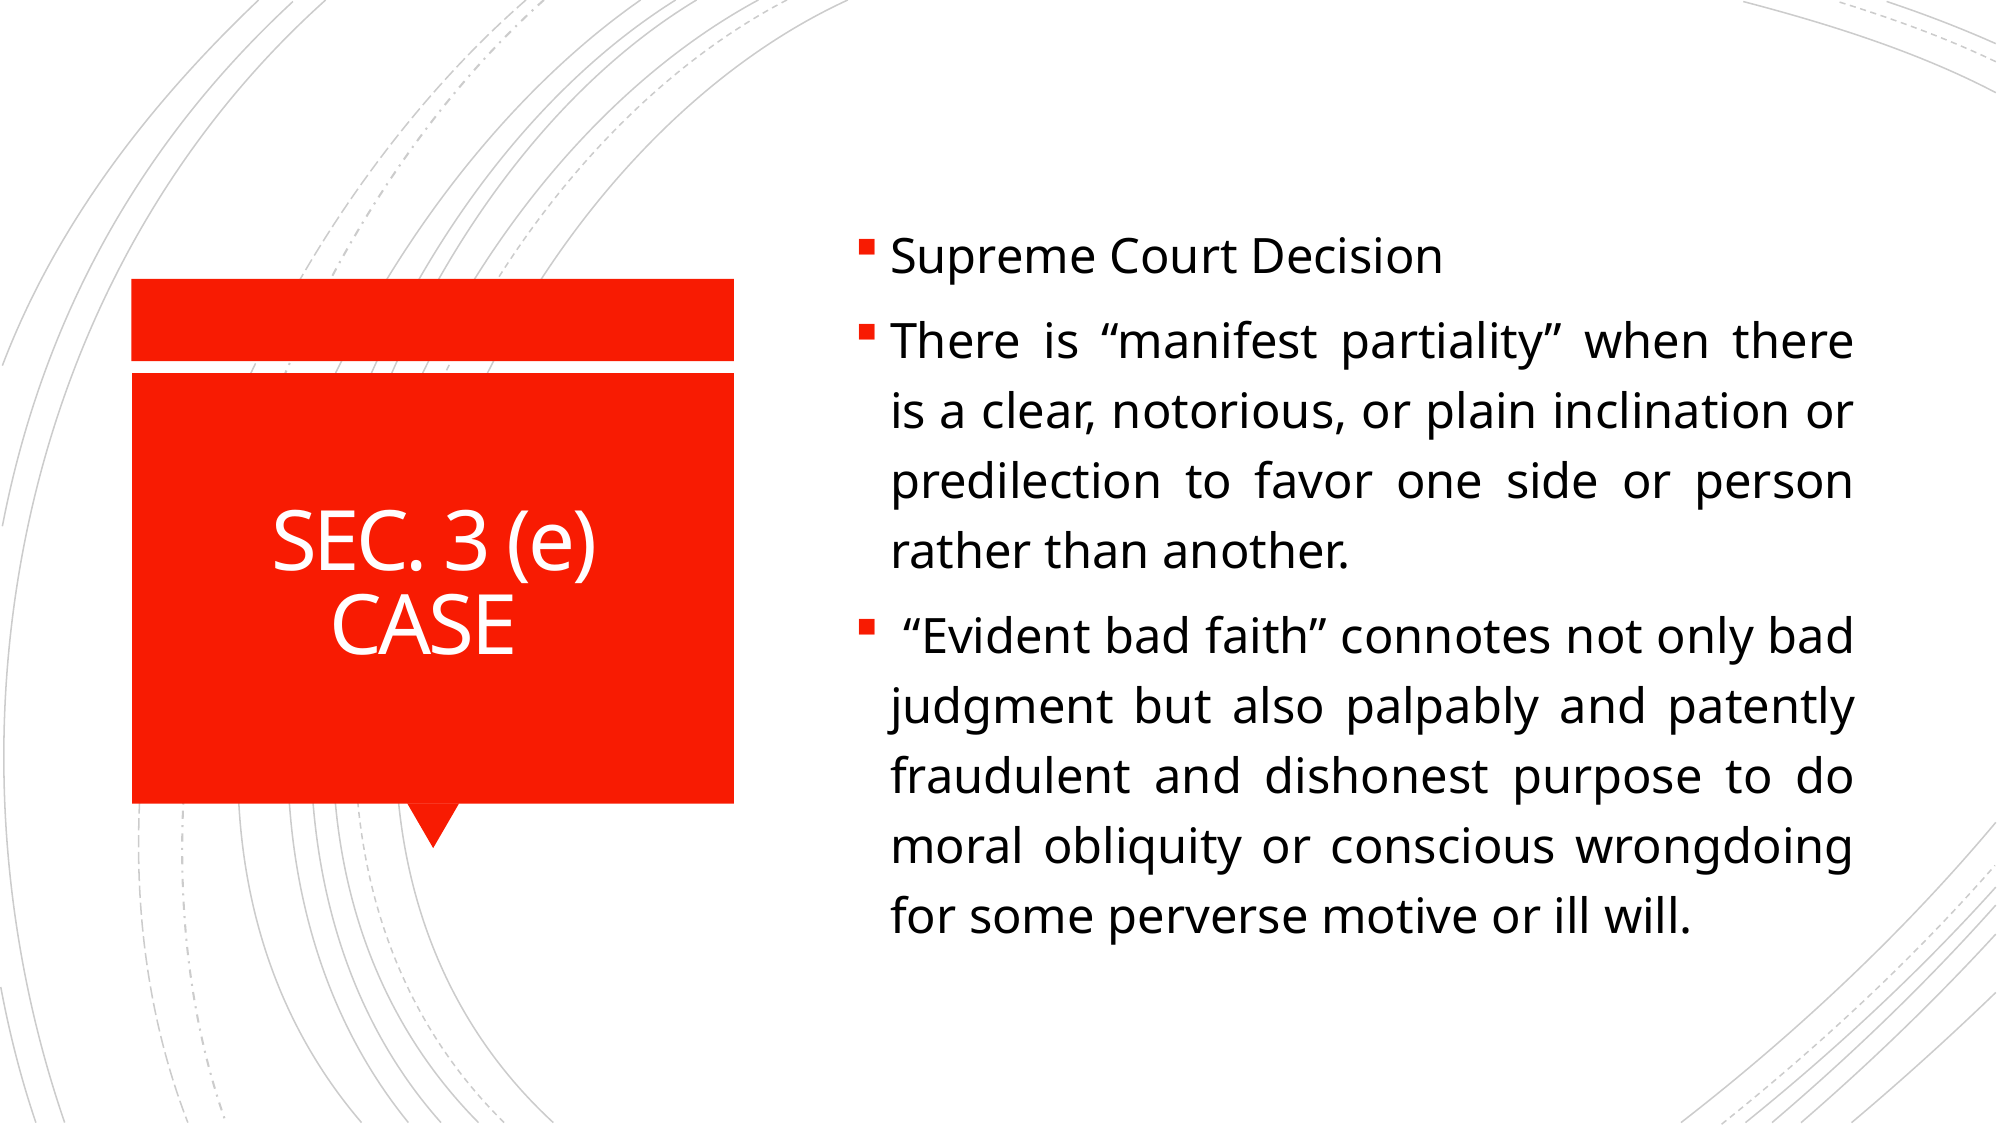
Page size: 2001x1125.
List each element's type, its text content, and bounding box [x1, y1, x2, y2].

list Supreme Court Decision There is “manifest partiality” when there is a clear, notorious, or plain inclination or predilection to favor one side or person rather than another. “Evident bad faith” connotes not only bad judgment but also palpably and patently fraudulent and dishonest purpose to do moral obliquity or conscious wrongdoing for some perverse motive or ill will. [839, 131, 1871, 993]
title SEC. 3 (e) CASE [145, 385, 720, 789]
